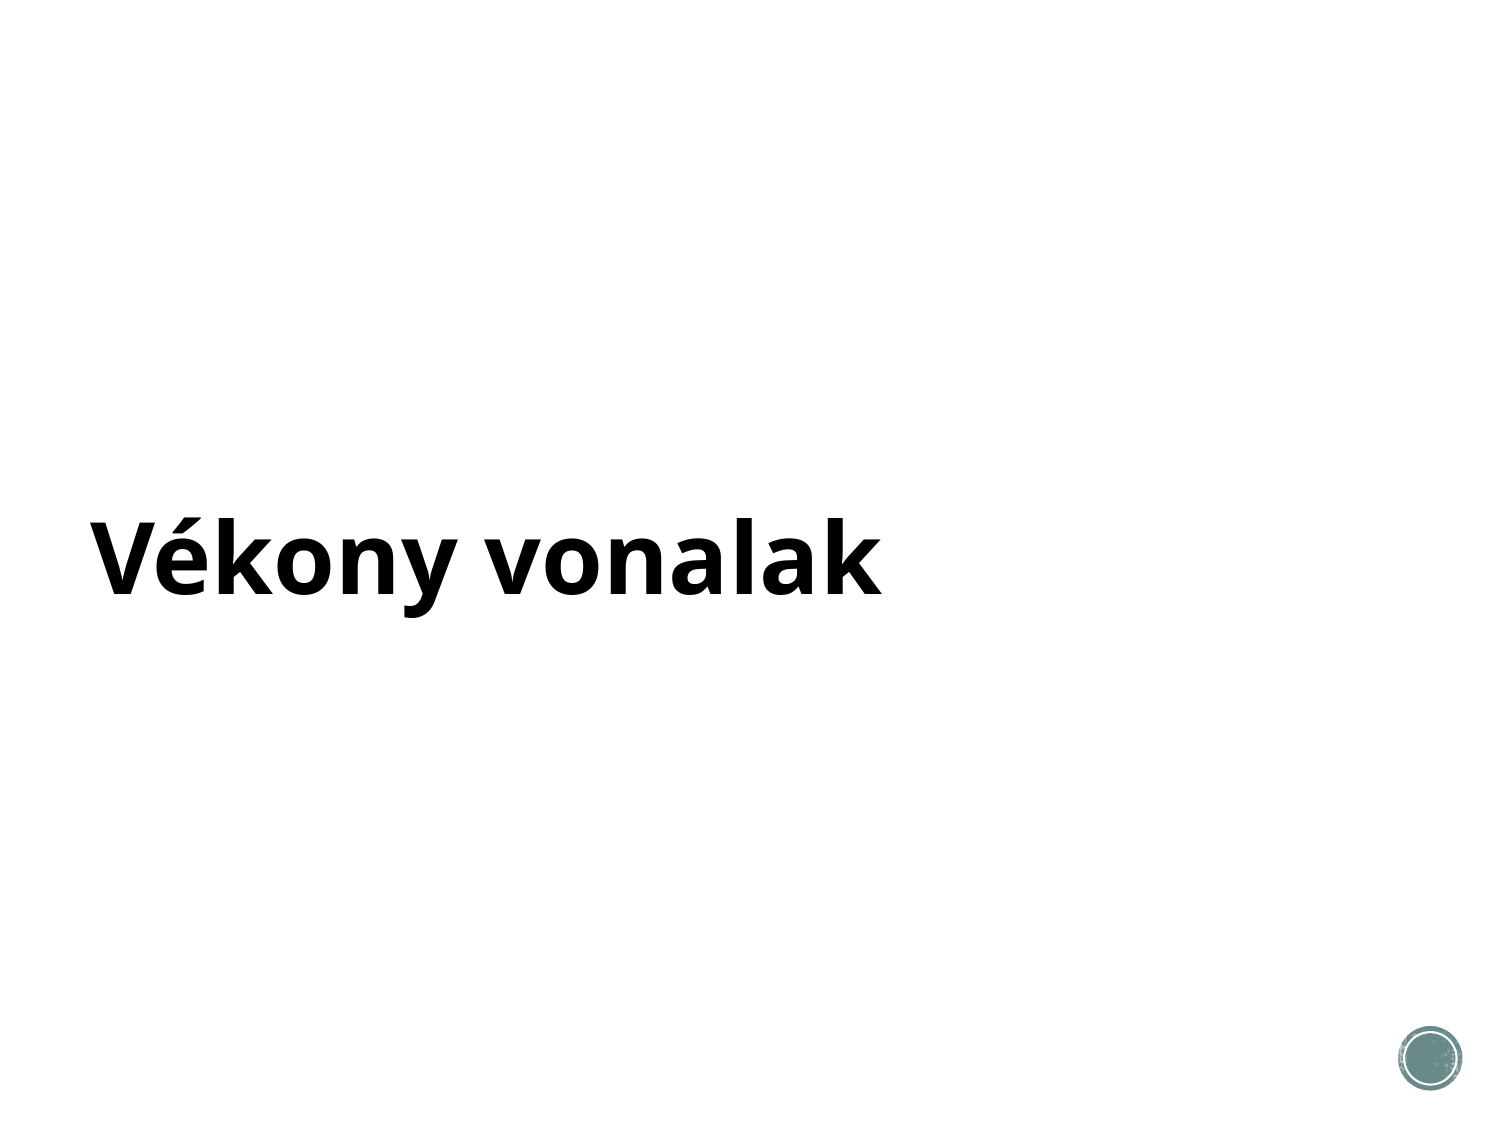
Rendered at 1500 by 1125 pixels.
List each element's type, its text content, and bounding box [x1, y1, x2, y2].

title Vékony vonalak [75, 468, 1425, 657]
